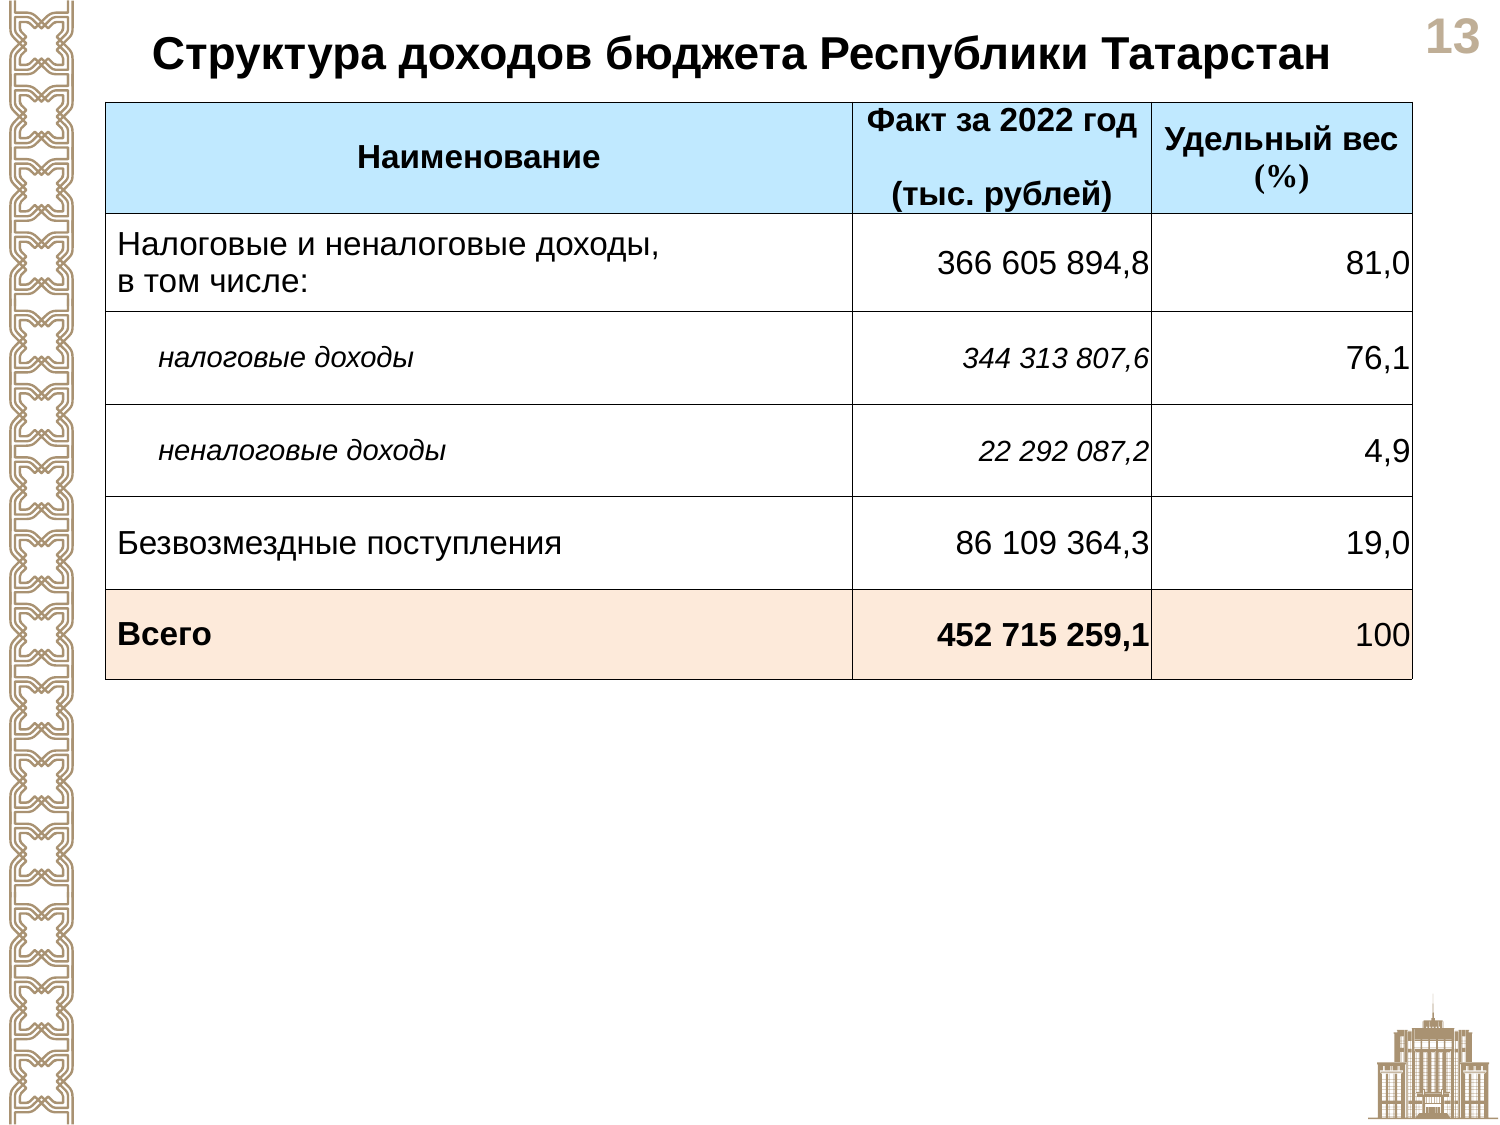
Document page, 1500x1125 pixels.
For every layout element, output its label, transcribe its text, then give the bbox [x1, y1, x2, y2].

table_cell Всего [106, 590, 852, 679]
table_cell Налоговые и неналоговые доходы, в том числе: [106, 214, 852, 311]
table_cell 86 109 364,3 [853, 497, 1151, 589]
table_cell 344 313 807,6 [853, 312, 1151, 404]
table_header Факт за 2022 год (тыс. рублей) [853, 103, 1151, 213]
table_cell 22 292 087,2 [853, 405, 1151, 496]
table_cell 81,0 [1152, 214, 1412, 311]
table_cell налоговые доходы [106, 312, 852, 404]
table_cell 366 605 894,8 [853, 214, 1151, 311]
table_cell Безвозмездные поступления [106, 497, 852, 589]
table_cell неналоговые доходы [106, 405, 852, 496]
table_cell 100 [1152, 590, 1412, 679]
table_cell 4,9 [1152, 405, 1412, 496]
table_header Наименование [106, 103, 852, 213]
table_header Удельный вес (%) [1152, 103, 1412, 213]
table_cell 19,0 [1152, 497, 1412, 589]
table_cell 76,1 [1152, 312, 1412, 404]
table_cell 452 715 259,1 [853, 590, 1151, 679]
list Структура доходов бюджета Республики Татарстан [84, 22, 1412, 117]
